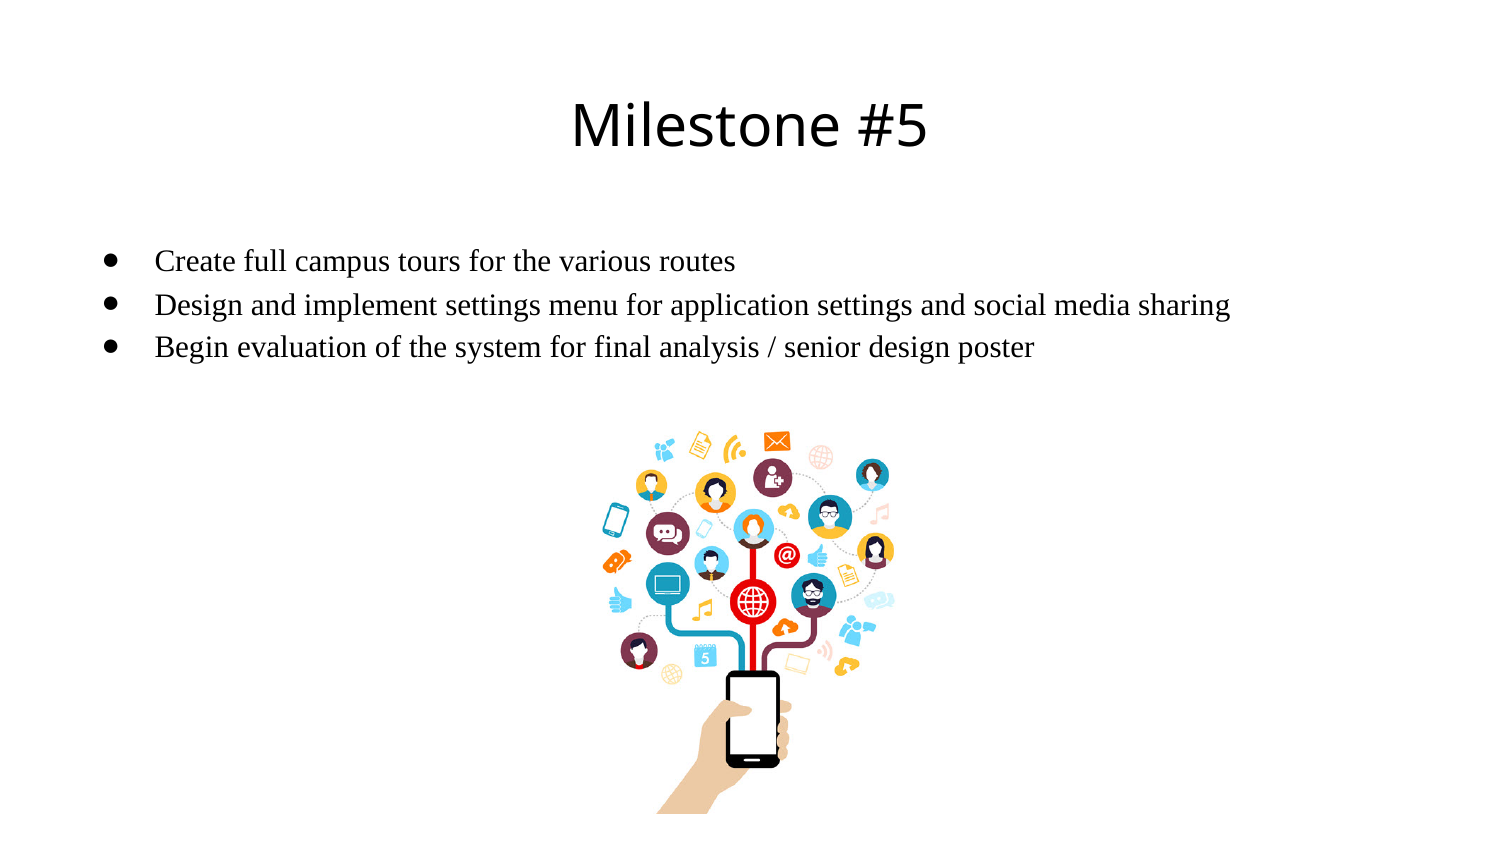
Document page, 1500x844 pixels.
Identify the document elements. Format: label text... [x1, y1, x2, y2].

text_box Create full campus tours for the various routes Design and implement settings menu for application settings and social media sharing Begin evaluation of the system for final analysis / senior design poster [64, 220, 1436, 380]
title Milestone #5 [51, 72, 1449, 174]
picture [573, 395, 927, 814]
